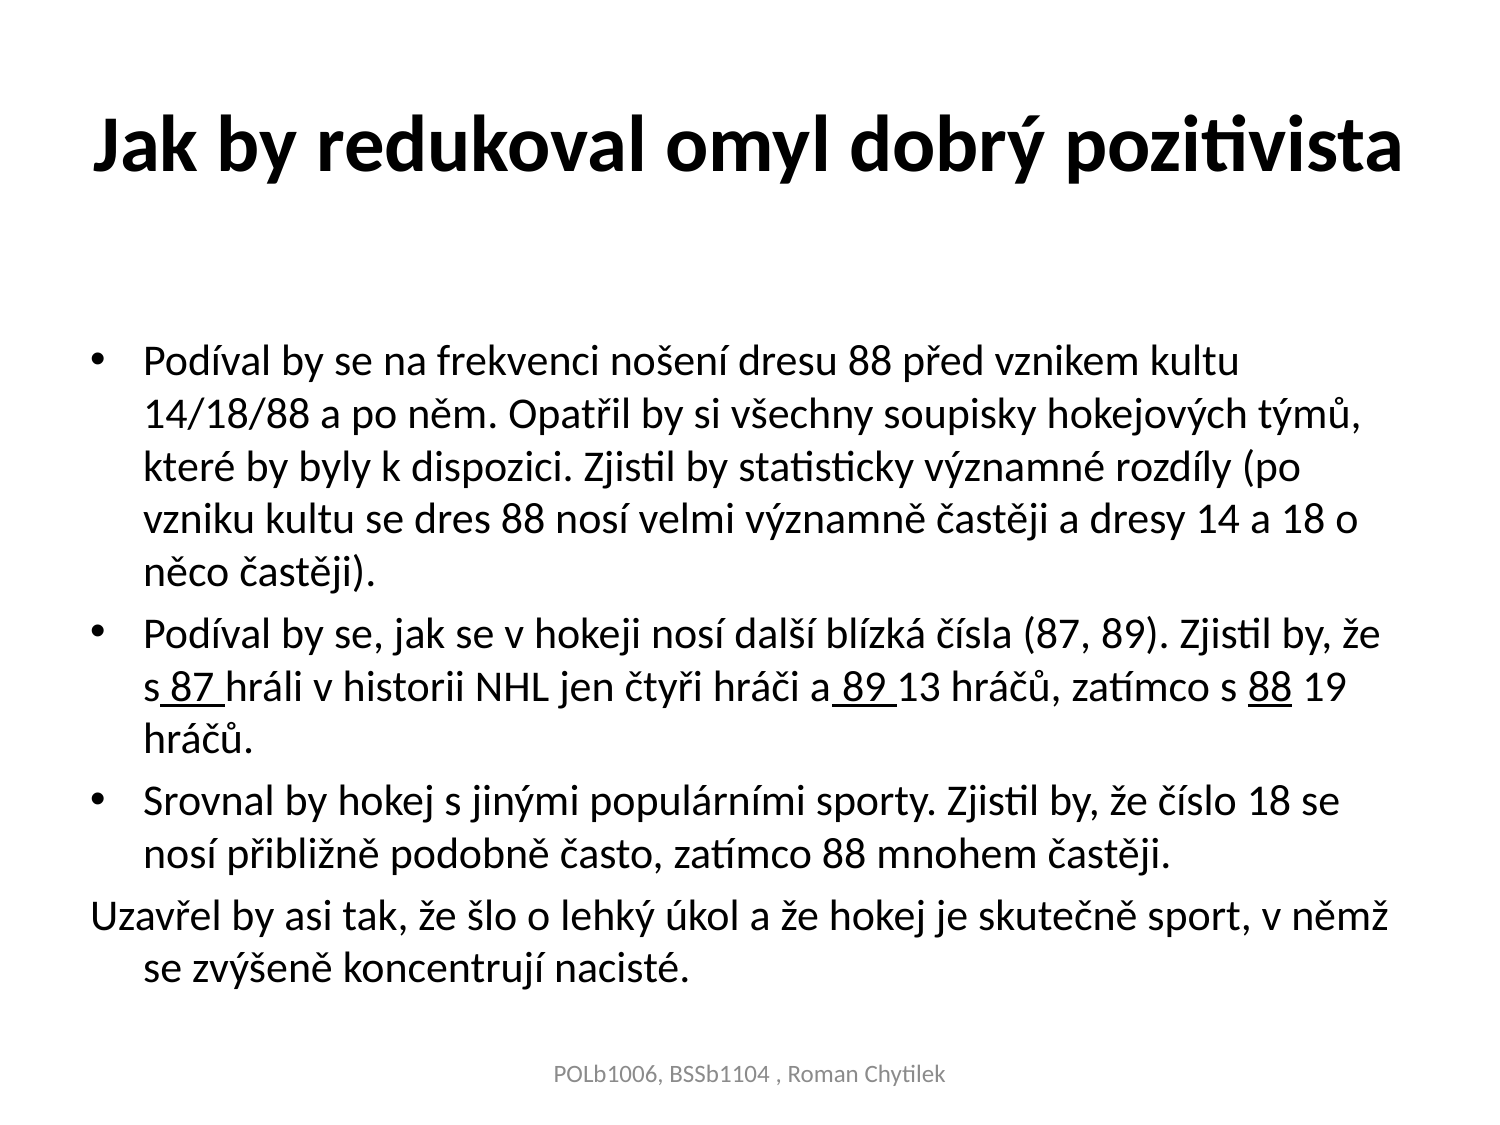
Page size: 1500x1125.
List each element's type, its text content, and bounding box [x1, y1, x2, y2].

footer POLb1006, BSSb1104 , Roman Chytilek [512, 1042, 988, 1103]
list Podíval by se na frekvenci nošení dresu 88 před vznikem kultu 14/18/88 a po něm. Opatřil by si všechny soupisky hokejových týmů, které by byly k dispozici. Zjistil by statisticky významné rozdíly (po vzniku kultu se dres 88 nosí velmi významně častěji a dresy 14 a 18 o něco častěji). Podíval by se, jak se v hokeji nosí další blízká čísla (87, 89). Zjistil by, že s 87 hráli v historii NHL jen čtyři hráči a 89 13 hráčů, zatímco s 88 19 hráčů. Srovnal by hokej s jinými populárními sporty. Zjistil by, že číslo 18 se nosí přibližně podobně často, zatímco 88 mnohem častěji. Uzavřel by asi tak, že šlo o lehký úkol a že hokej je skutečně sport, v němž se zvýšeně koncentrují nacisté. [75, 262, 1425, 1005]
title Jak by redukoval omyl dobrý pozitivista [75, 45, 1425, 233]
